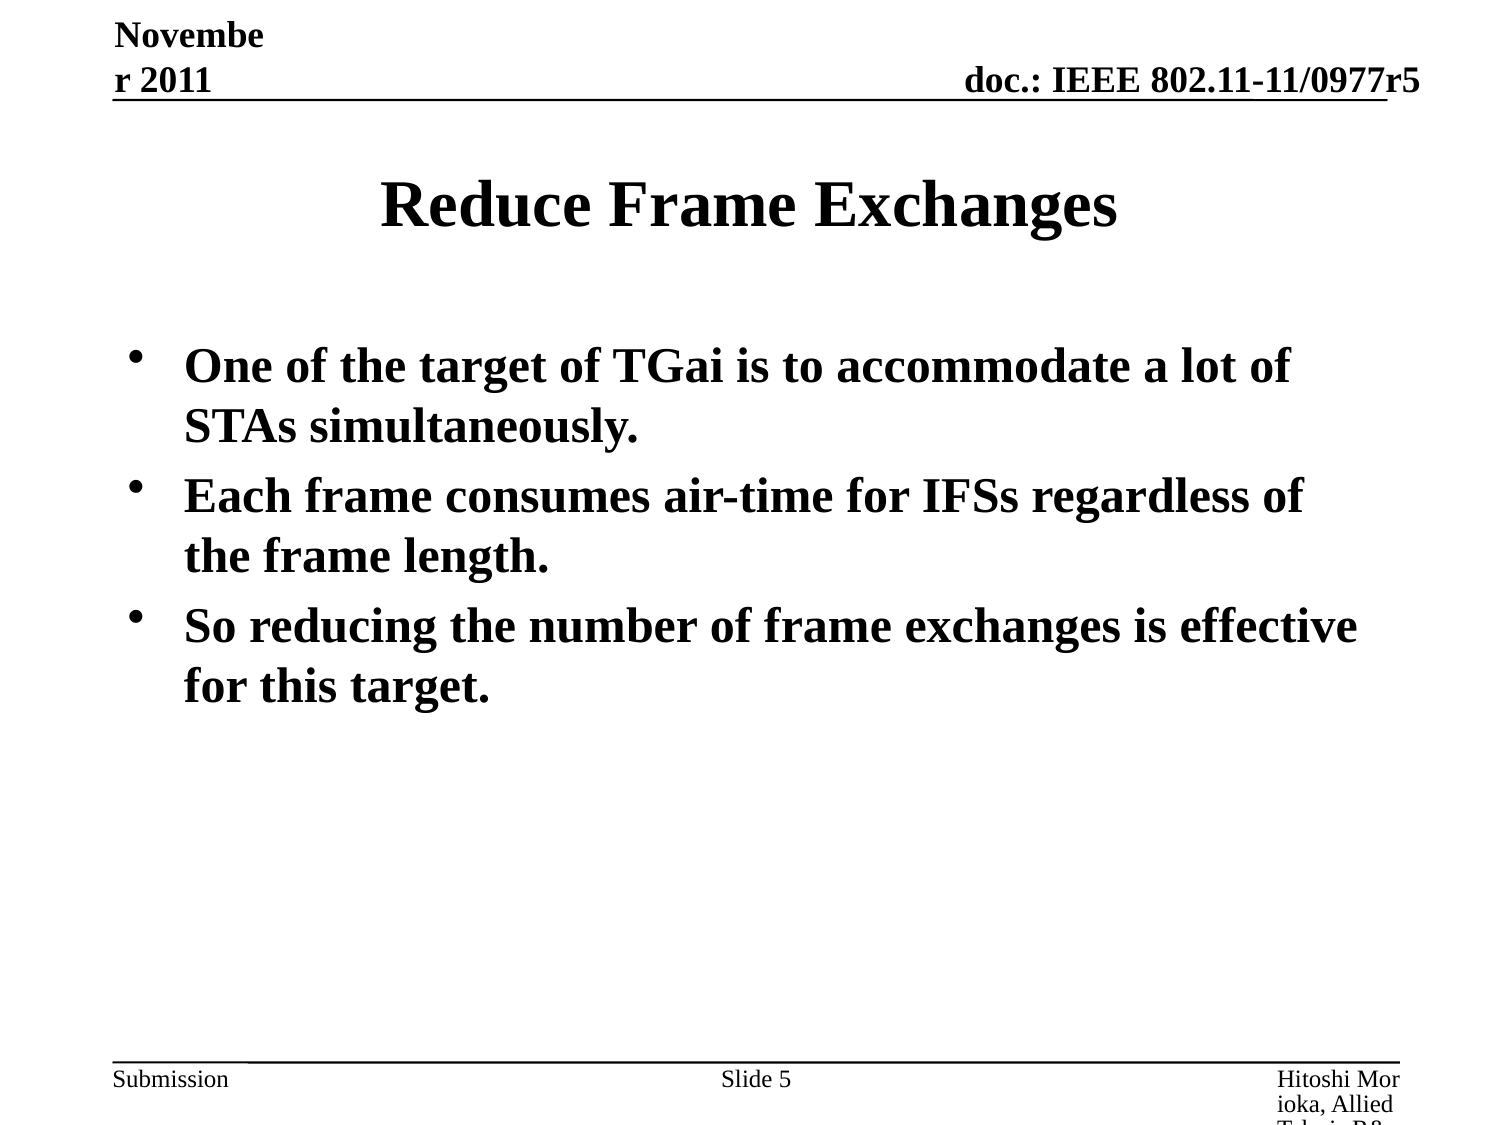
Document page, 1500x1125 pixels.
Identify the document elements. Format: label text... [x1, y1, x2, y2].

title Reduce Frame Exchanges [112, 112, 1388, 288]
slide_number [114, 54, 272, 101]
slide_number Slide 5 [712, 1061, 800, 1093]
list One of the target of TGai is to accommodate a lot of STAs simultaneously. Each frame consumes air-time for IFSs regardless of the frame length. So reducing the number of frame exchanges is effective for this target. [112, 324, 1388, 1001]
footer Hitoshi Morioka, Allied Telesis R&D Center [1276, 1061, 1402, 1093]
